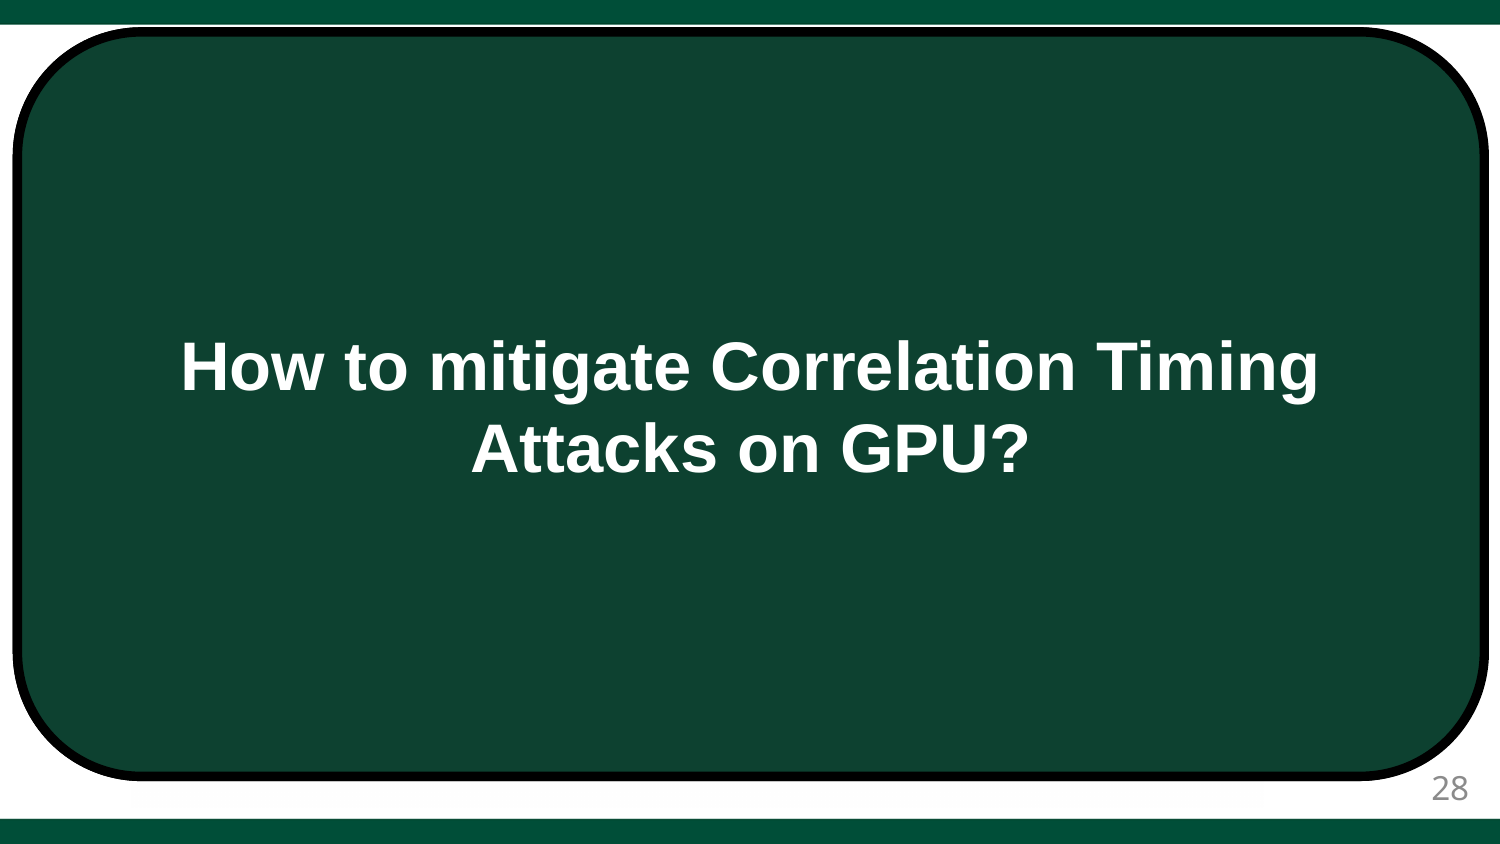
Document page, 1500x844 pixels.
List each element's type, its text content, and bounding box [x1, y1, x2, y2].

slide_number 28 [1268, 766, 1485, 812]
text_box How to mitigate Correlation Timing Attacks on GPU? [15, 29, 1487, 779]
picture [0, 0, 1500, 844]
title Simulating Timing Attack on our Set-up [17, 1, 1483, 130]
